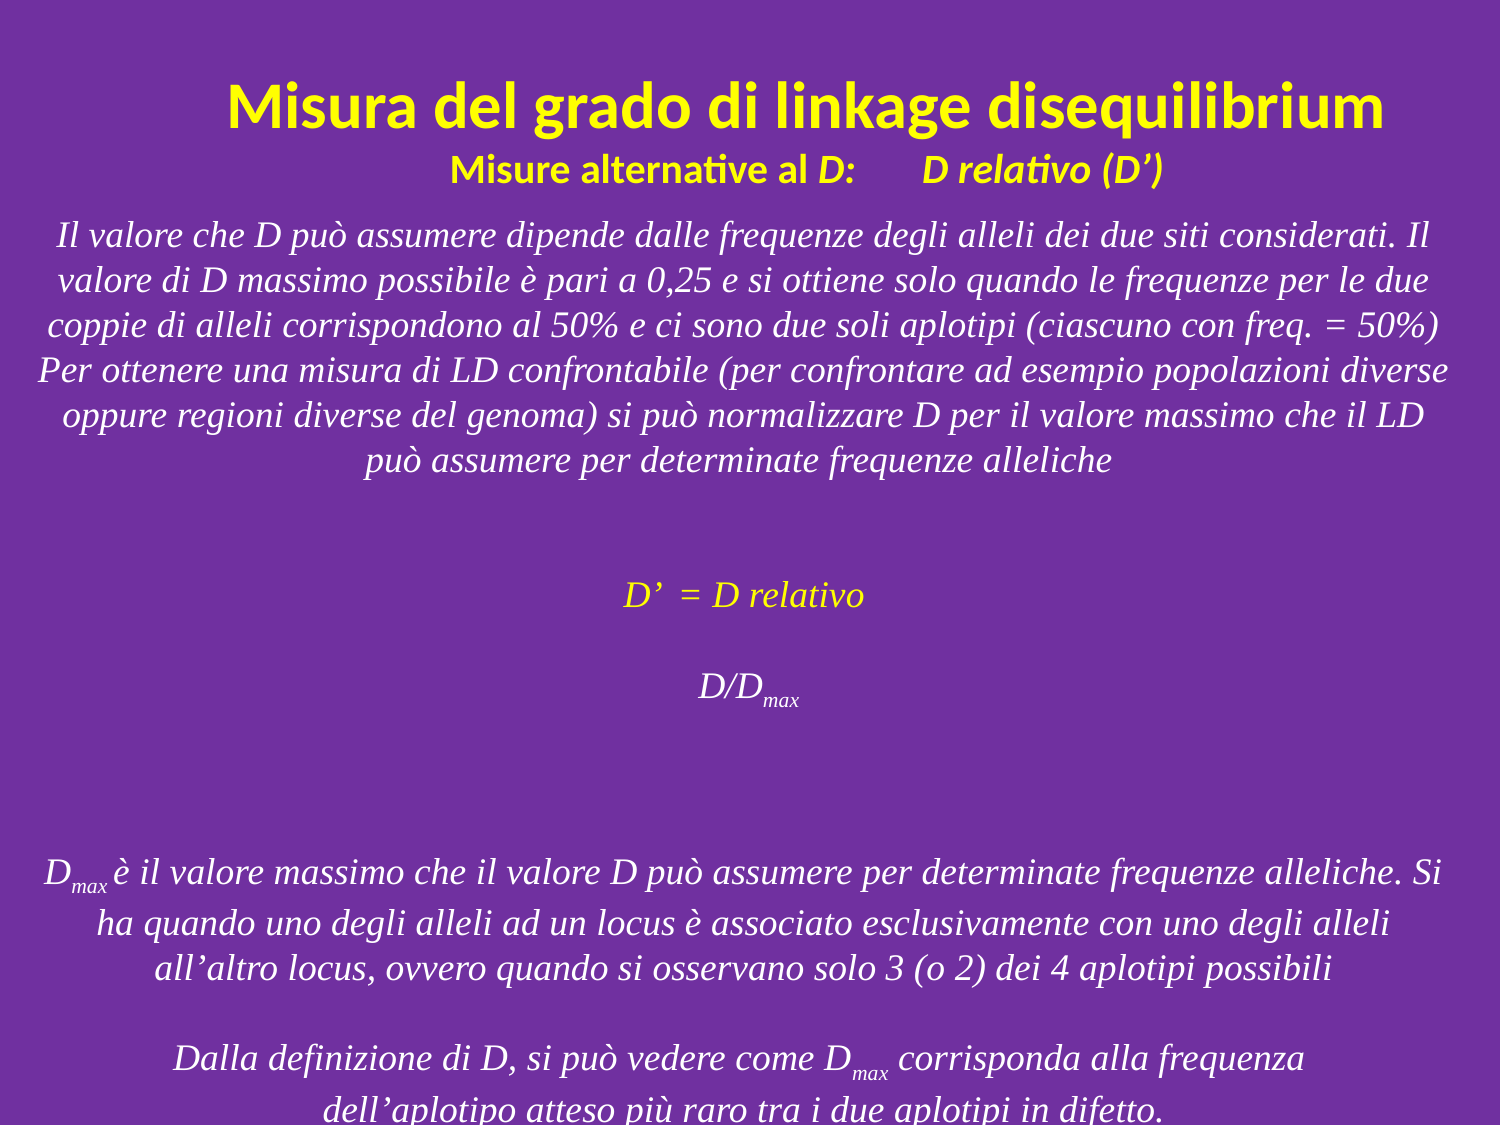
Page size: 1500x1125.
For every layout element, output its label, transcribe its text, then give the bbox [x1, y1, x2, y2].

text_box Misura del grado di linkage disequilibrium Misure alternative al D: D relativo (D’) [211, 54, 1403, 200]
